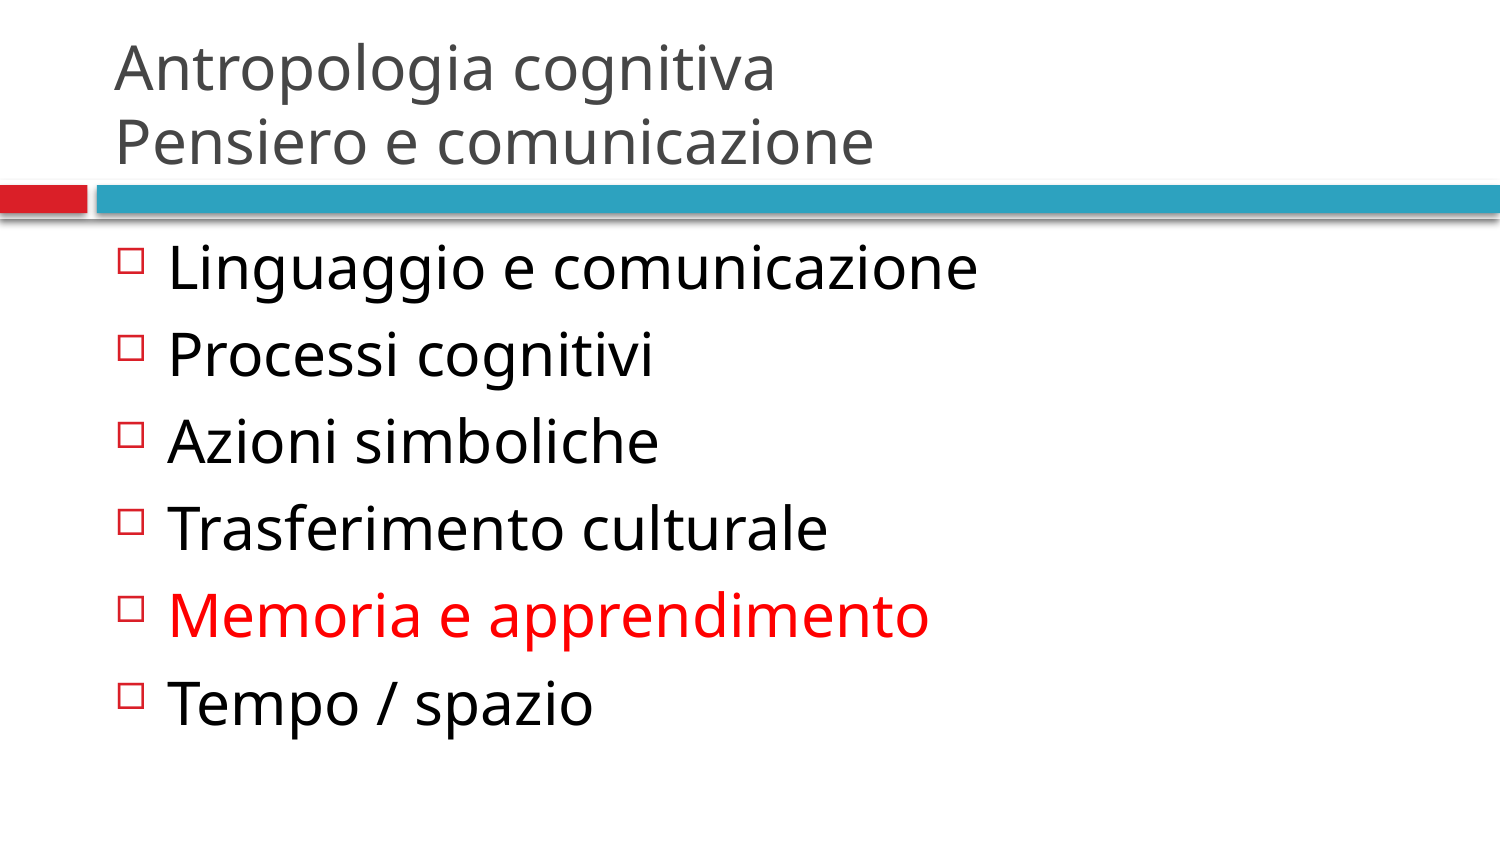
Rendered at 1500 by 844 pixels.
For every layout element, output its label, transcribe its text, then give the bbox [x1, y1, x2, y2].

title Antropologia cognitiva Pensiero e comunicazione [99, 19, 1438, 185]
list Linguaggio e comunicazione Processi cognitivi Azioni simboliche Trasferimento culturale Memoria e apprendimento Tempo / spazio [99, 221, 1438, 760]
